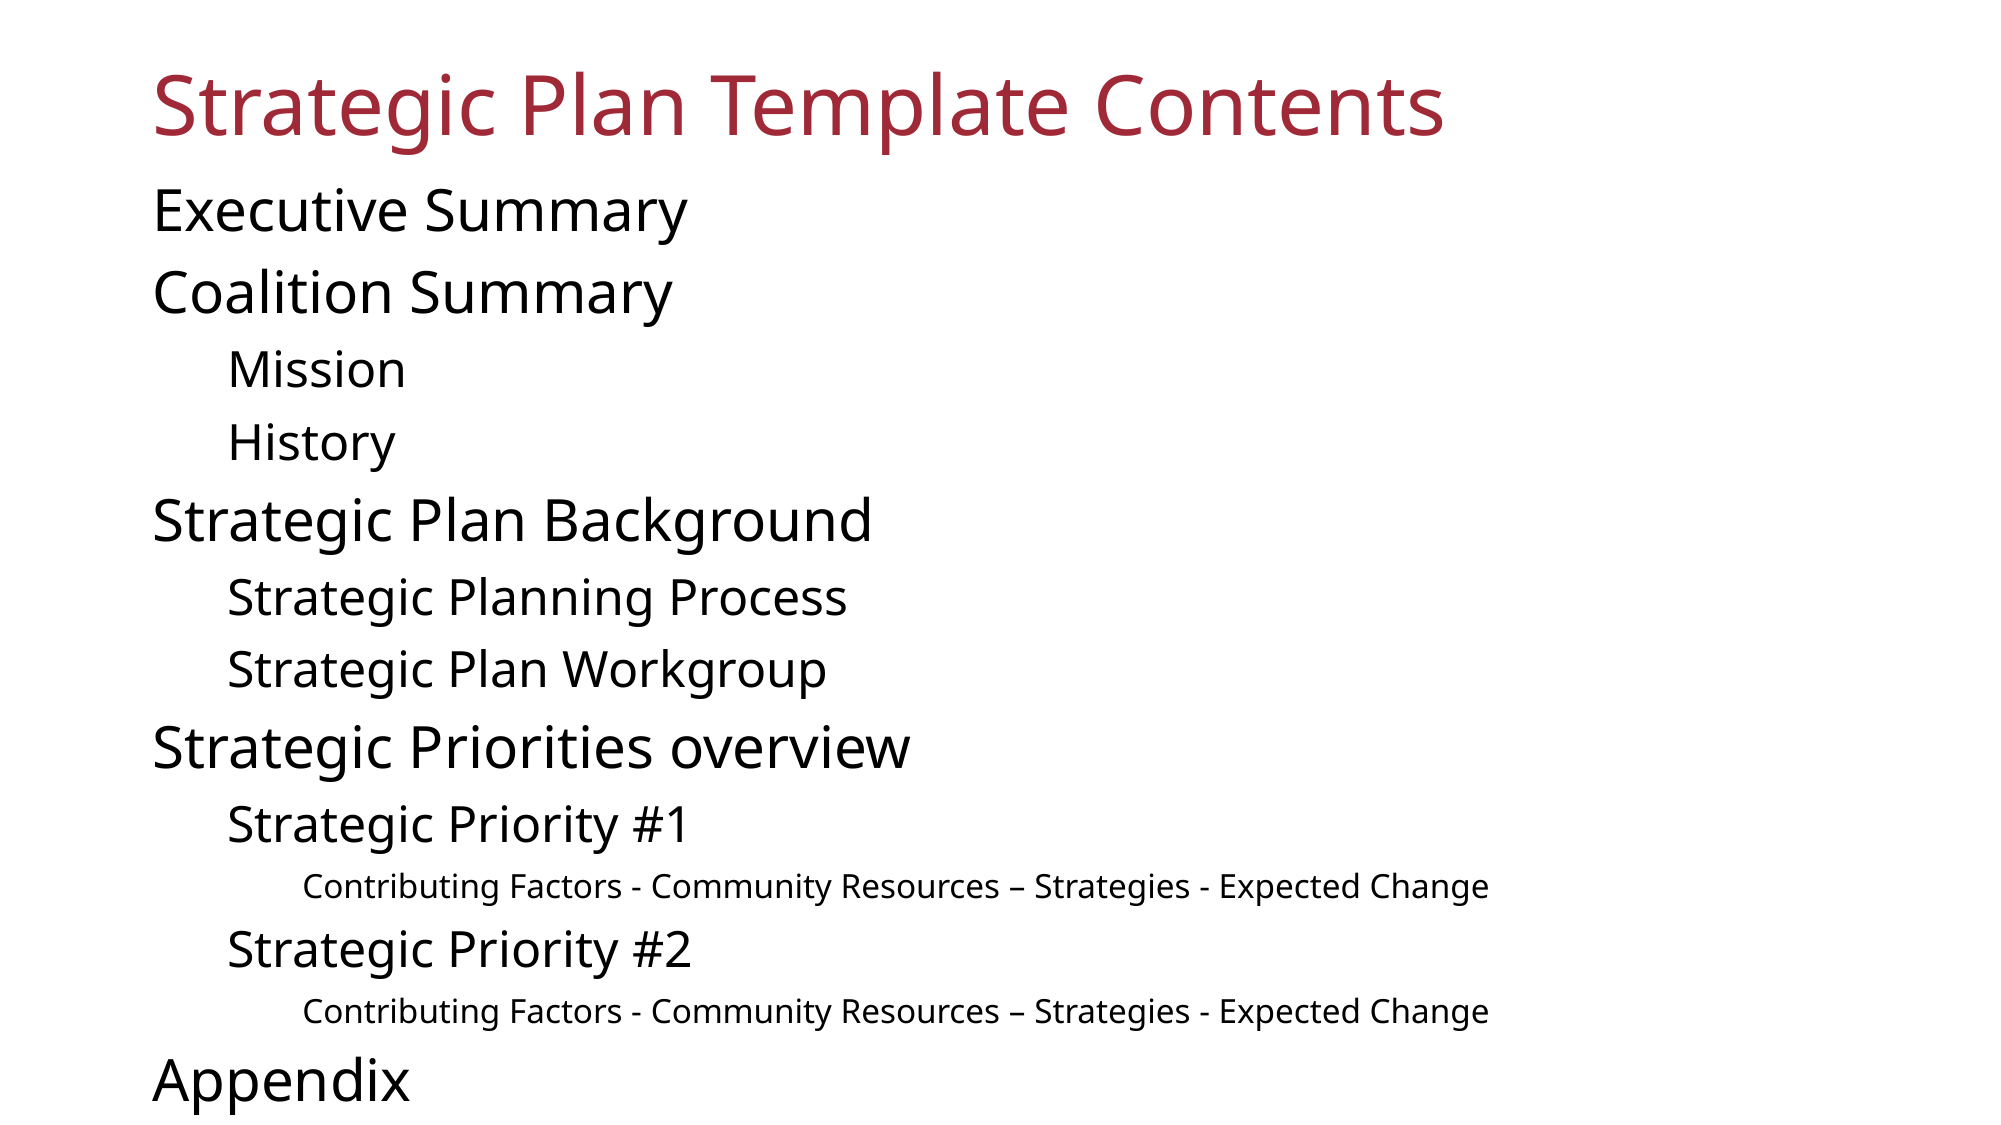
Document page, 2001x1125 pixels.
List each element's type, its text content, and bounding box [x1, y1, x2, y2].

title Strategic Plan Template Contents [137, 0, 1863, 218]
list Executive Summary Coalition Summary Mission History Strategic Plan Background Strategic Planning Process Strategic Plan Workgroup Strategic Priorities overview Strategic Priority #1 Contributing Factors - Community Resources – Strategies - Expected Change Strategic Priority #2 Contributing Factors - Community Resources – Strategies - Expected Change Appendix [137, 165, 1634, 1121]
